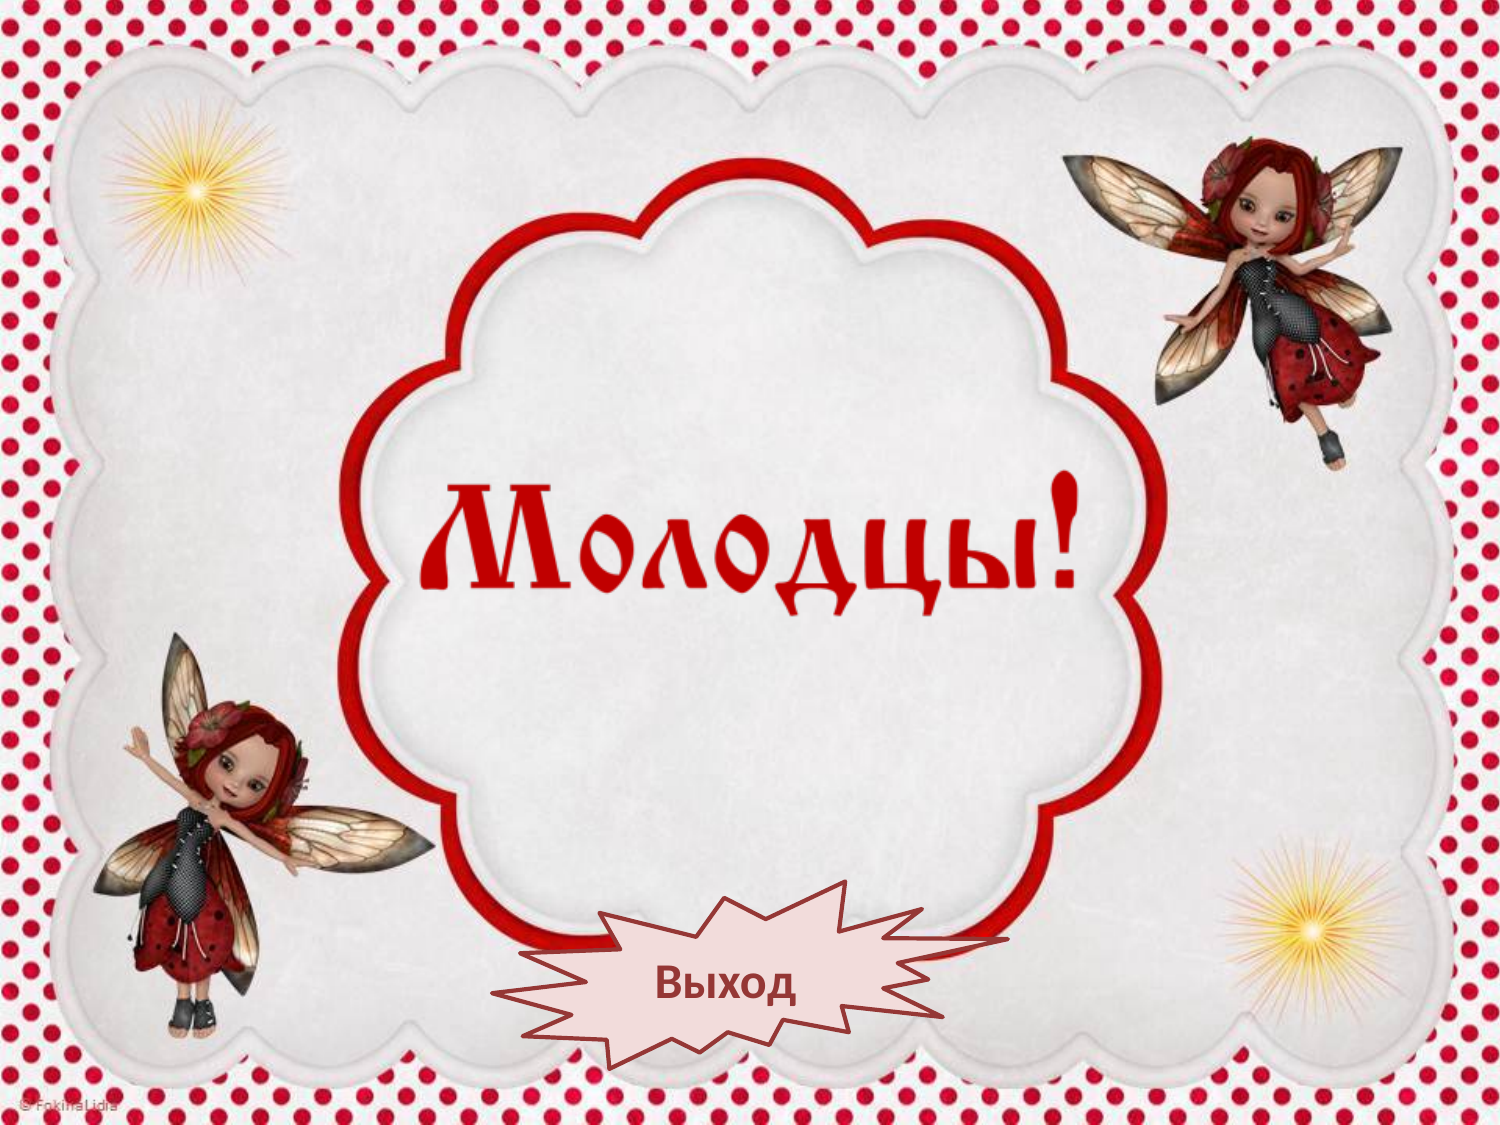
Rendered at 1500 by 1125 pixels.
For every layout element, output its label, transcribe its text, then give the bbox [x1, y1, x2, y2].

picture [0, 0, 1500, 1125]
text_box Выход [489, 879, 1010, 1071]
